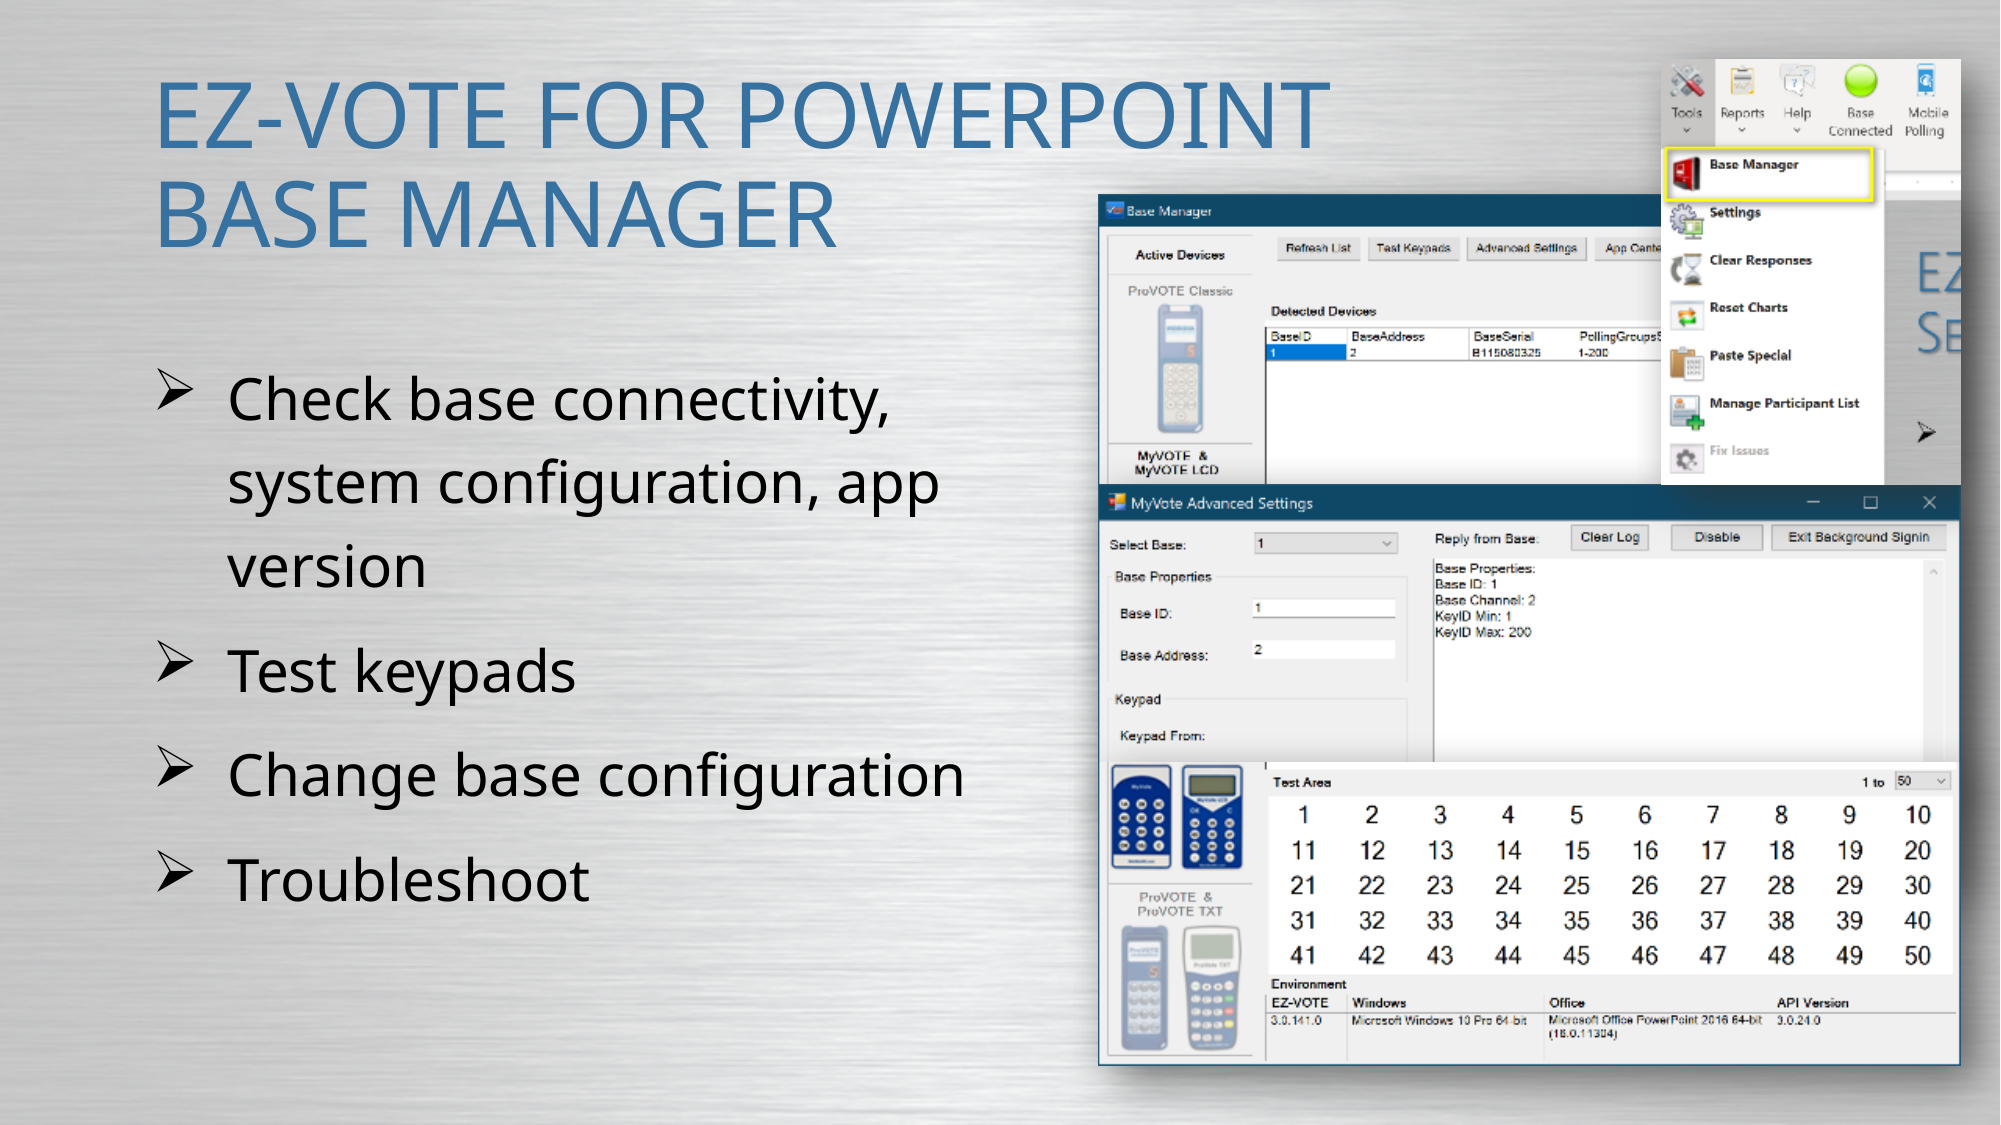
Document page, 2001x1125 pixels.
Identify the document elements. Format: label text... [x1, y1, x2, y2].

picture [0, 0, 2001, 1125]
title EZ-VOTE for PowerPoint Base Manager [137, 59, 1660, 278]
list Check base connectivity, system configuration, app version Test keypads Change base configuration Troubleshoot [137, 340, 1000, 1066]
